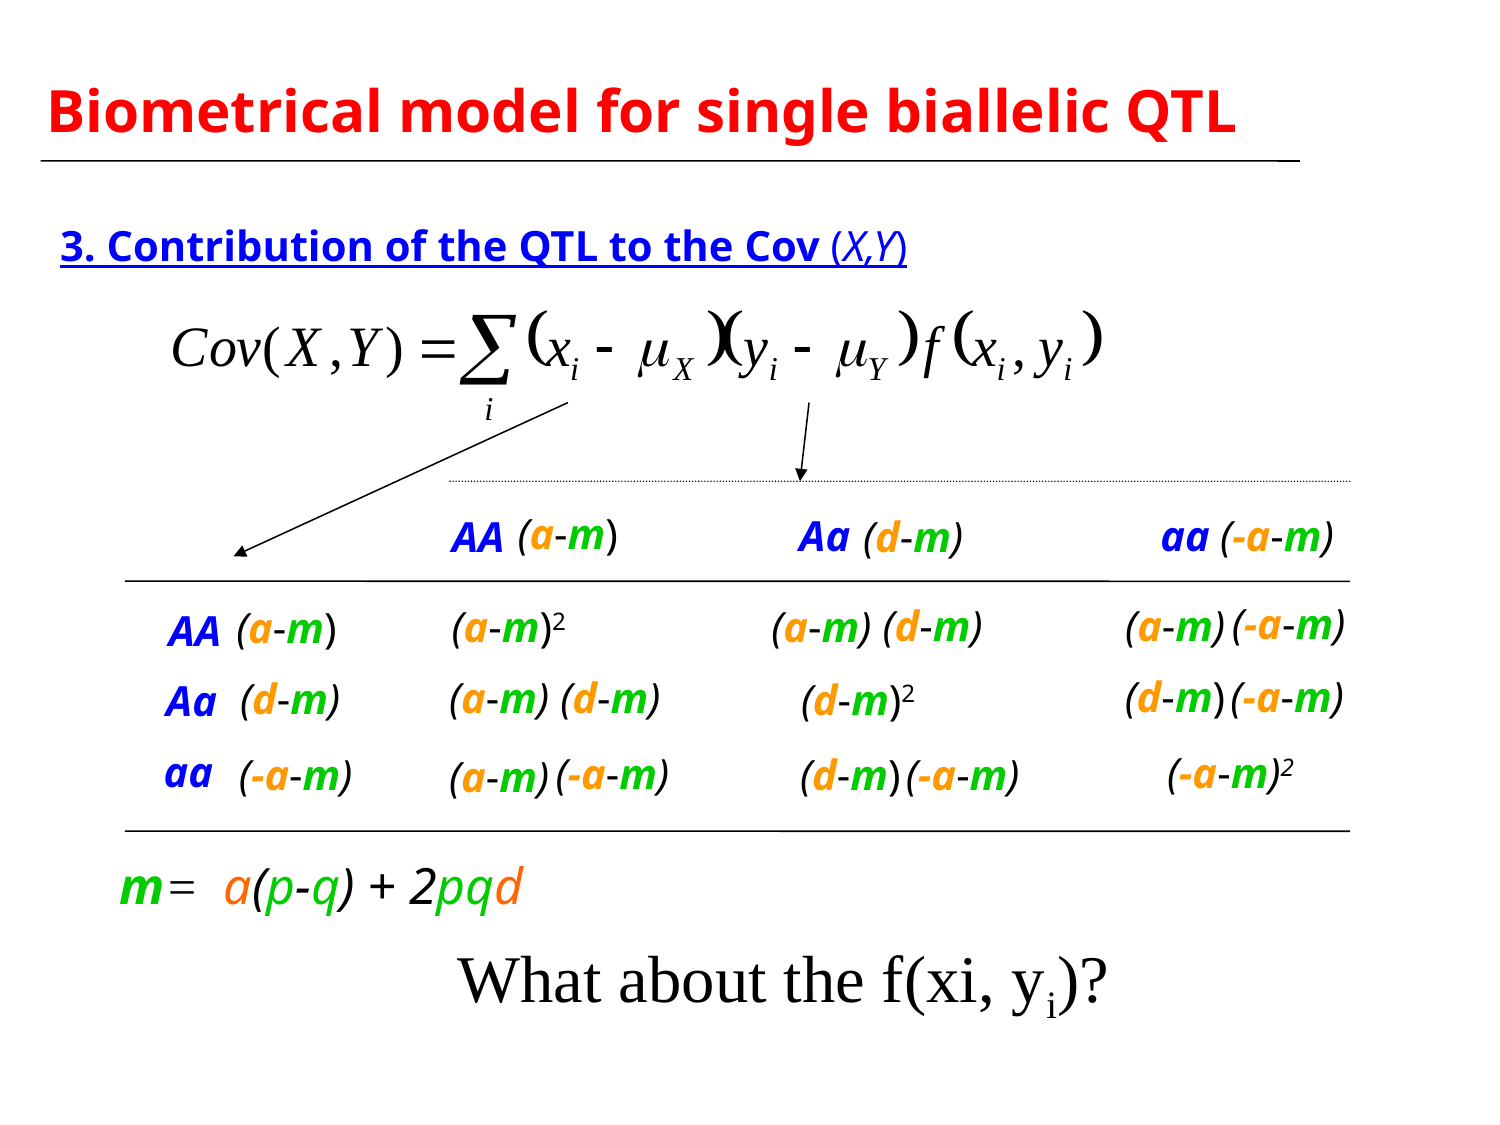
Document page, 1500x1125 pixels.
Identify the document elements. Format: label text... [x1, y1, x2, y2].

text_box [124, 480, 1362, 832]
text_box Biometrical model for single biallelic QTL [31, 32, 1313, 152]
text_box [795, 440, 808, 479]
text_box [163, 303, 1104, 433]
text_box 3. Contribution of the QTL to the Cov (X,Y) [45, 212, 922, 278]
text_box What about the f(xi, yi)? [442, 928, 1124, 1034]
text_box m= a(p-q) + 2pqd [104, 846, 539, 922]
